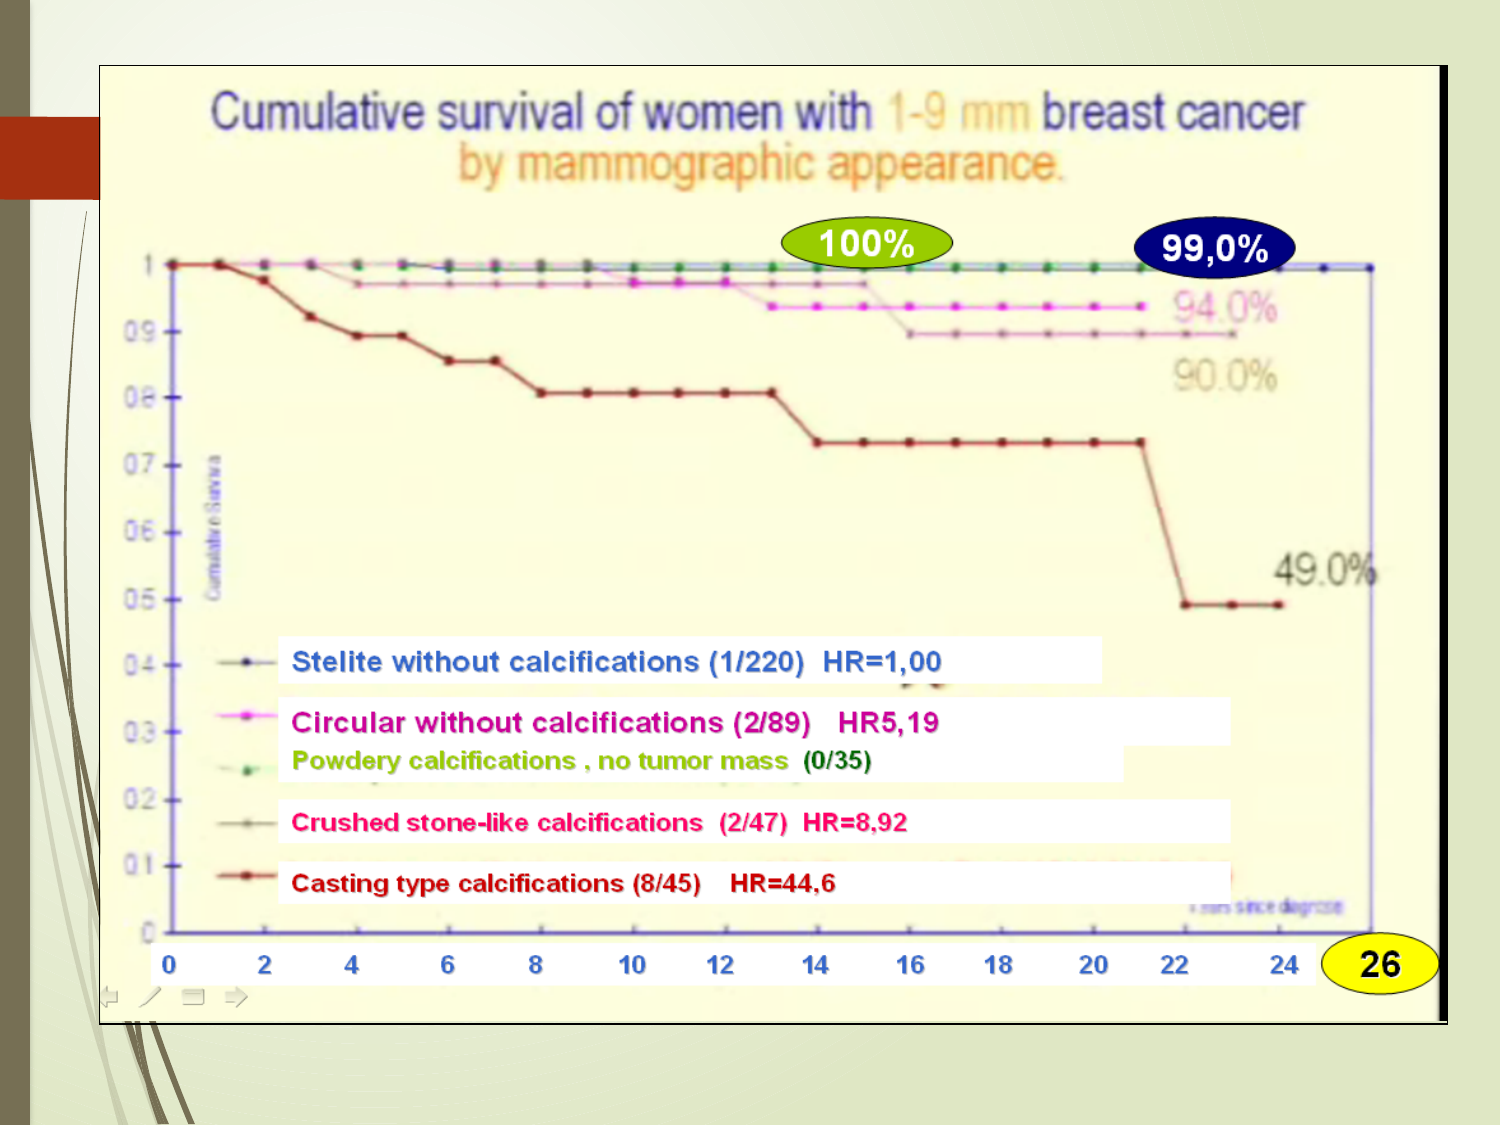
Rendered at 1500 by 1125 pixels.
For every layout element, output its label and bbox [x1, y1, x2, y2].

picture [100, 66, 1448, 1024]
